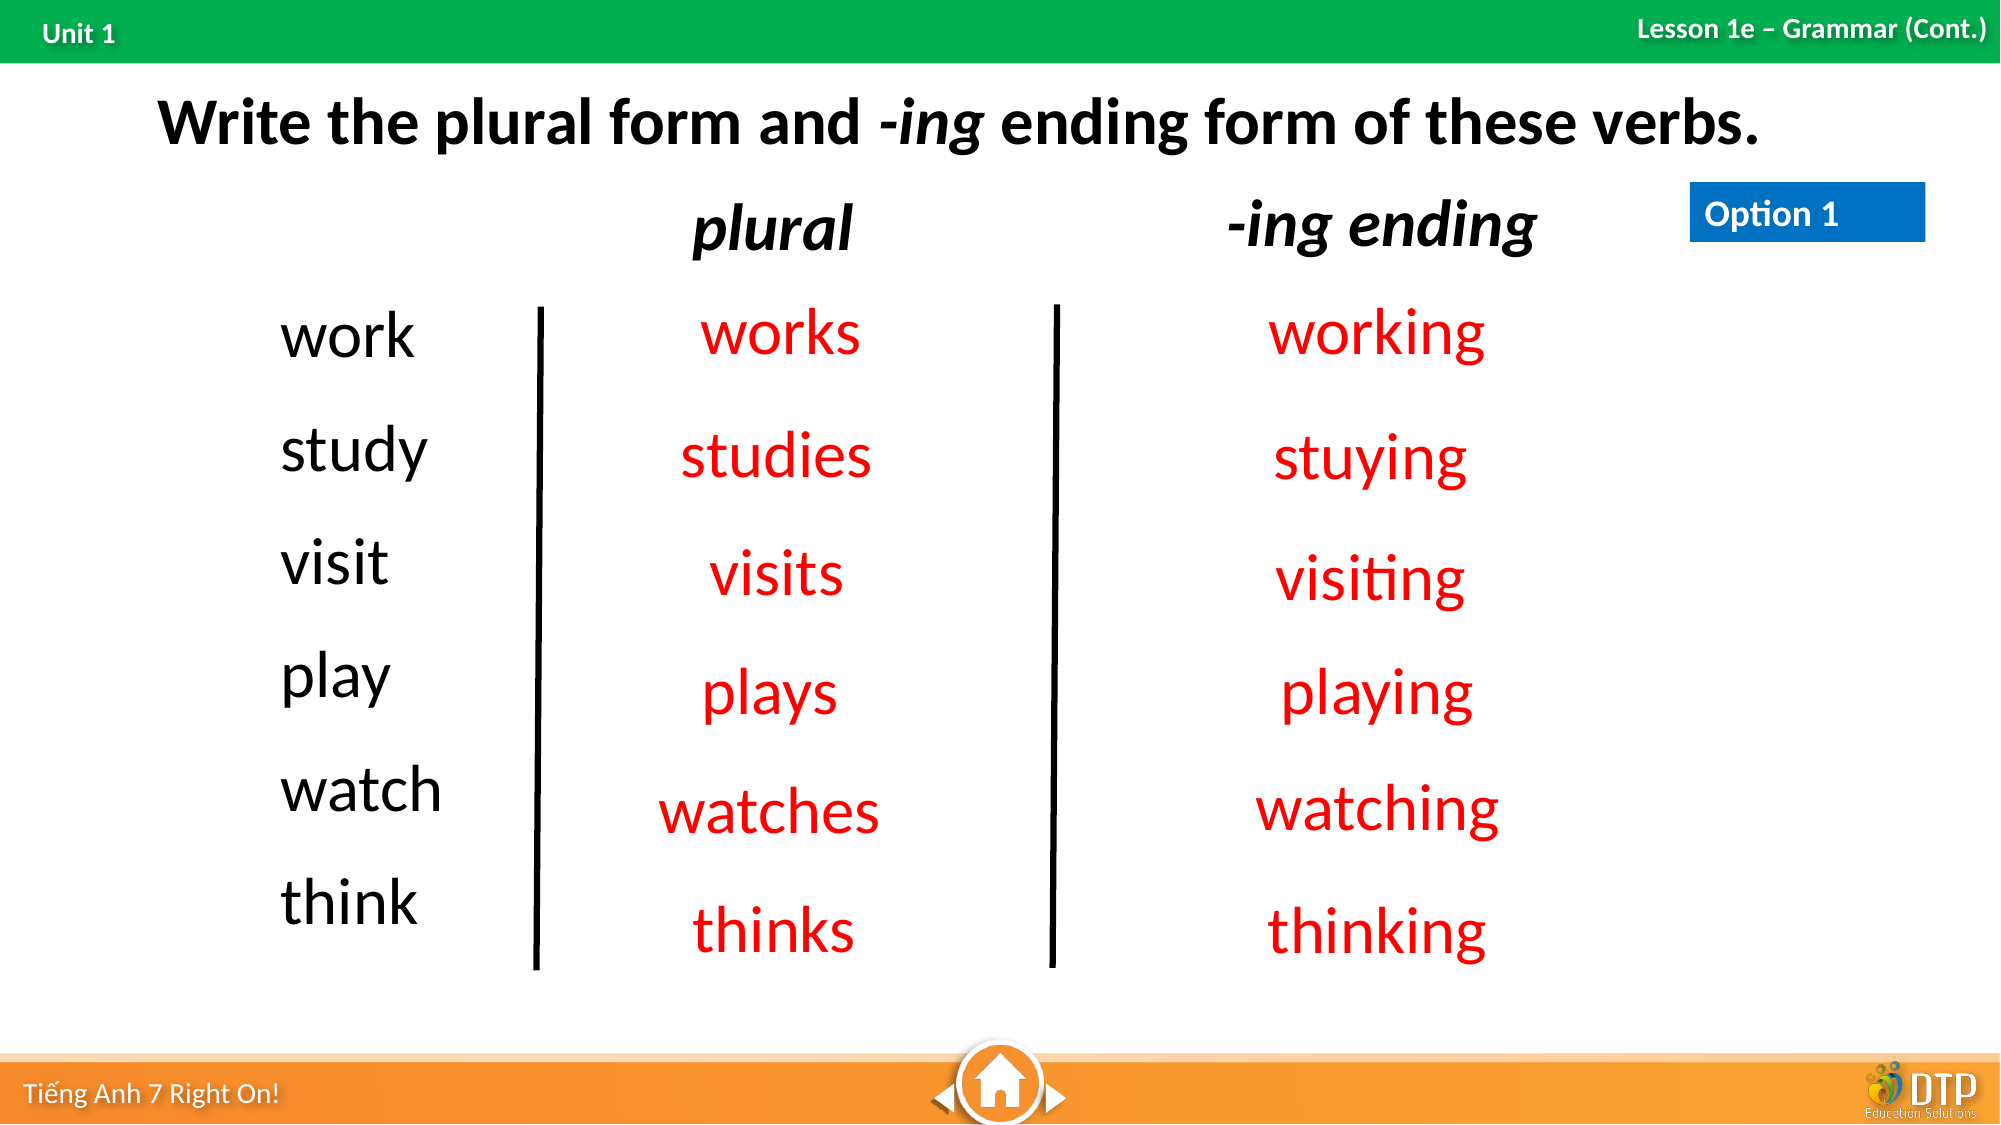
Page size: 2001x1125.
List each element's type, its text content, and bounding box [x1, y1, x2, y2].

text_box -ing ending [1211, 172, 1605, 268]
text_box thinks [577, 878, 971, 974]
text_box watching [1181, 756, 1575, 852]
text_box working [1180, 280, 1574, 376]
text_box plural [677, 176, 919, 272]
picture [0, 64, 2000, 1125]
text_box stuying [1173, 405, 1568, 501]
text_box visits [580, 521, 974, 617]
text_box works [584, 280, 978, 376]
text_box plays [573, 640, 967, 735]
text_box watches [573, 759, 967, 855]
text_box studies [580, 403, 974, 499]
text_box Option 1 [1689, 182, 1926, 242]
text_box thinking [1180, 879, 1574, 975]
text_box visiting [1174, 526, 1568, 622]
text_box playing [1180, 640, 1574, 735]
text_box work study visit play watch think [265, 283, 518, 945]
text_box Write the plural form and -ing ending form of these verbs. [143, 70, 1834, 166]
